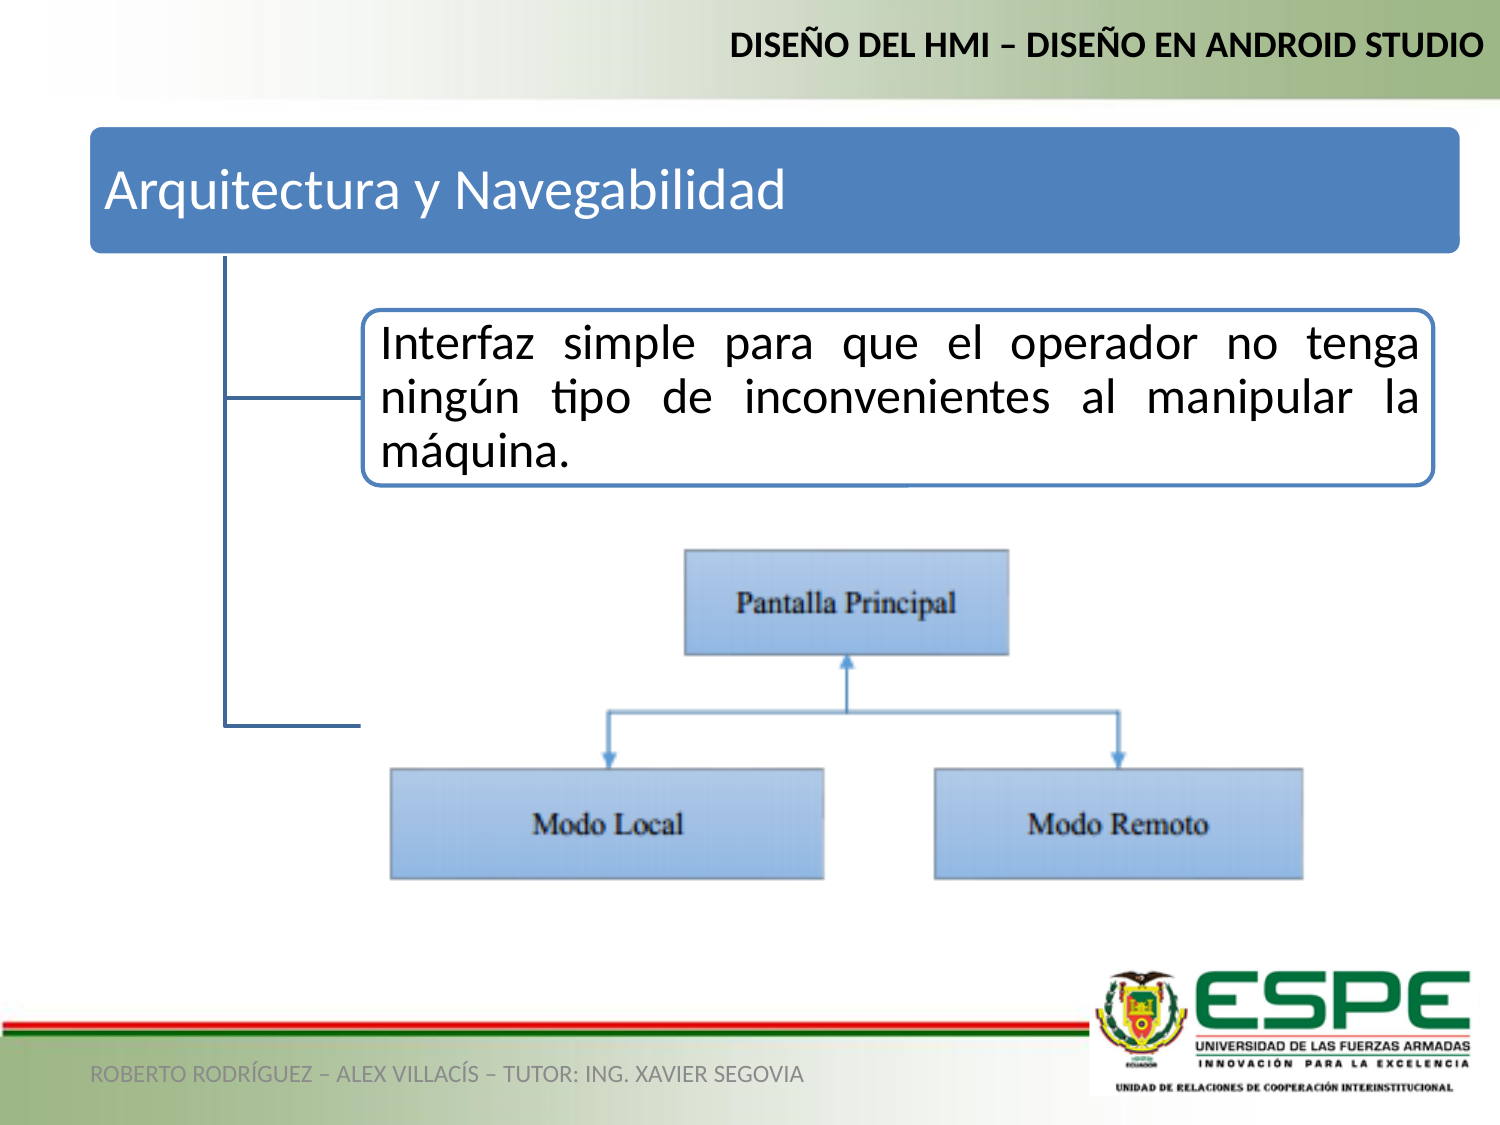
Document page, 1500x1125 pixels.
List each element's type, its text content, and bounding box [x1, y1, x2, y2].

text_box DISEÑO DEL HMI – DISEÑO EN ANDROID STUDIO [297, 12, 1500, 73]
picture [0, 0, 1500, 1125]
slide_number ROBERTO RODRÍGUEZ – ALEX VILLACÍS – TUTOR: ING. XAVIER SEGOVIA [75, 1042, 1050, 1103]
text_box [87, 124, 1463, 988]
